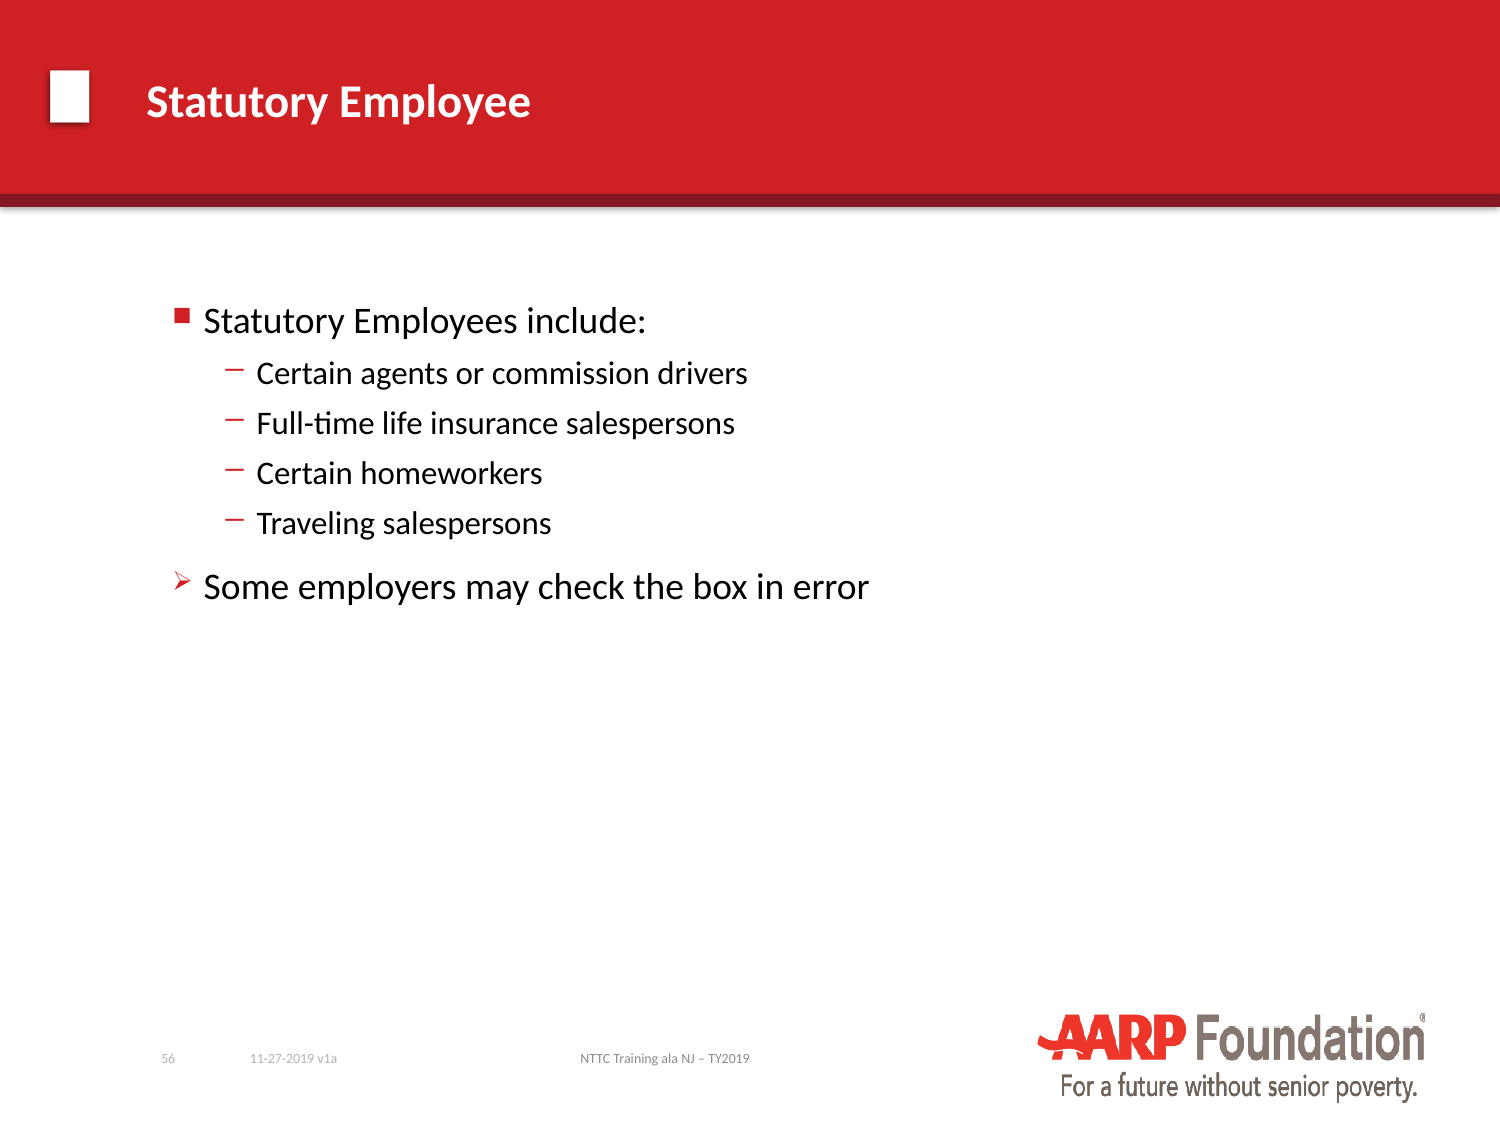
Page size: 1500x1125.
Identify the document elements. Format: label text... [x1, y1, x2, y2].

list Statutory Employees include: Certain agents or commission drivers Full-time life insurance salespersons Certain homeworkers Traveling salespersons Some employers may check the box in error [157, 288, 1358, 949]
footer NTTC Training ala NJ – TY2019 [427, 1027, 903, 1088]
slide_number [234, 1027, 399, 1088]
title Statutory Employee [131, 4, 1331, 193]
slide_number 56 [75, 1027, 191, 1088]
